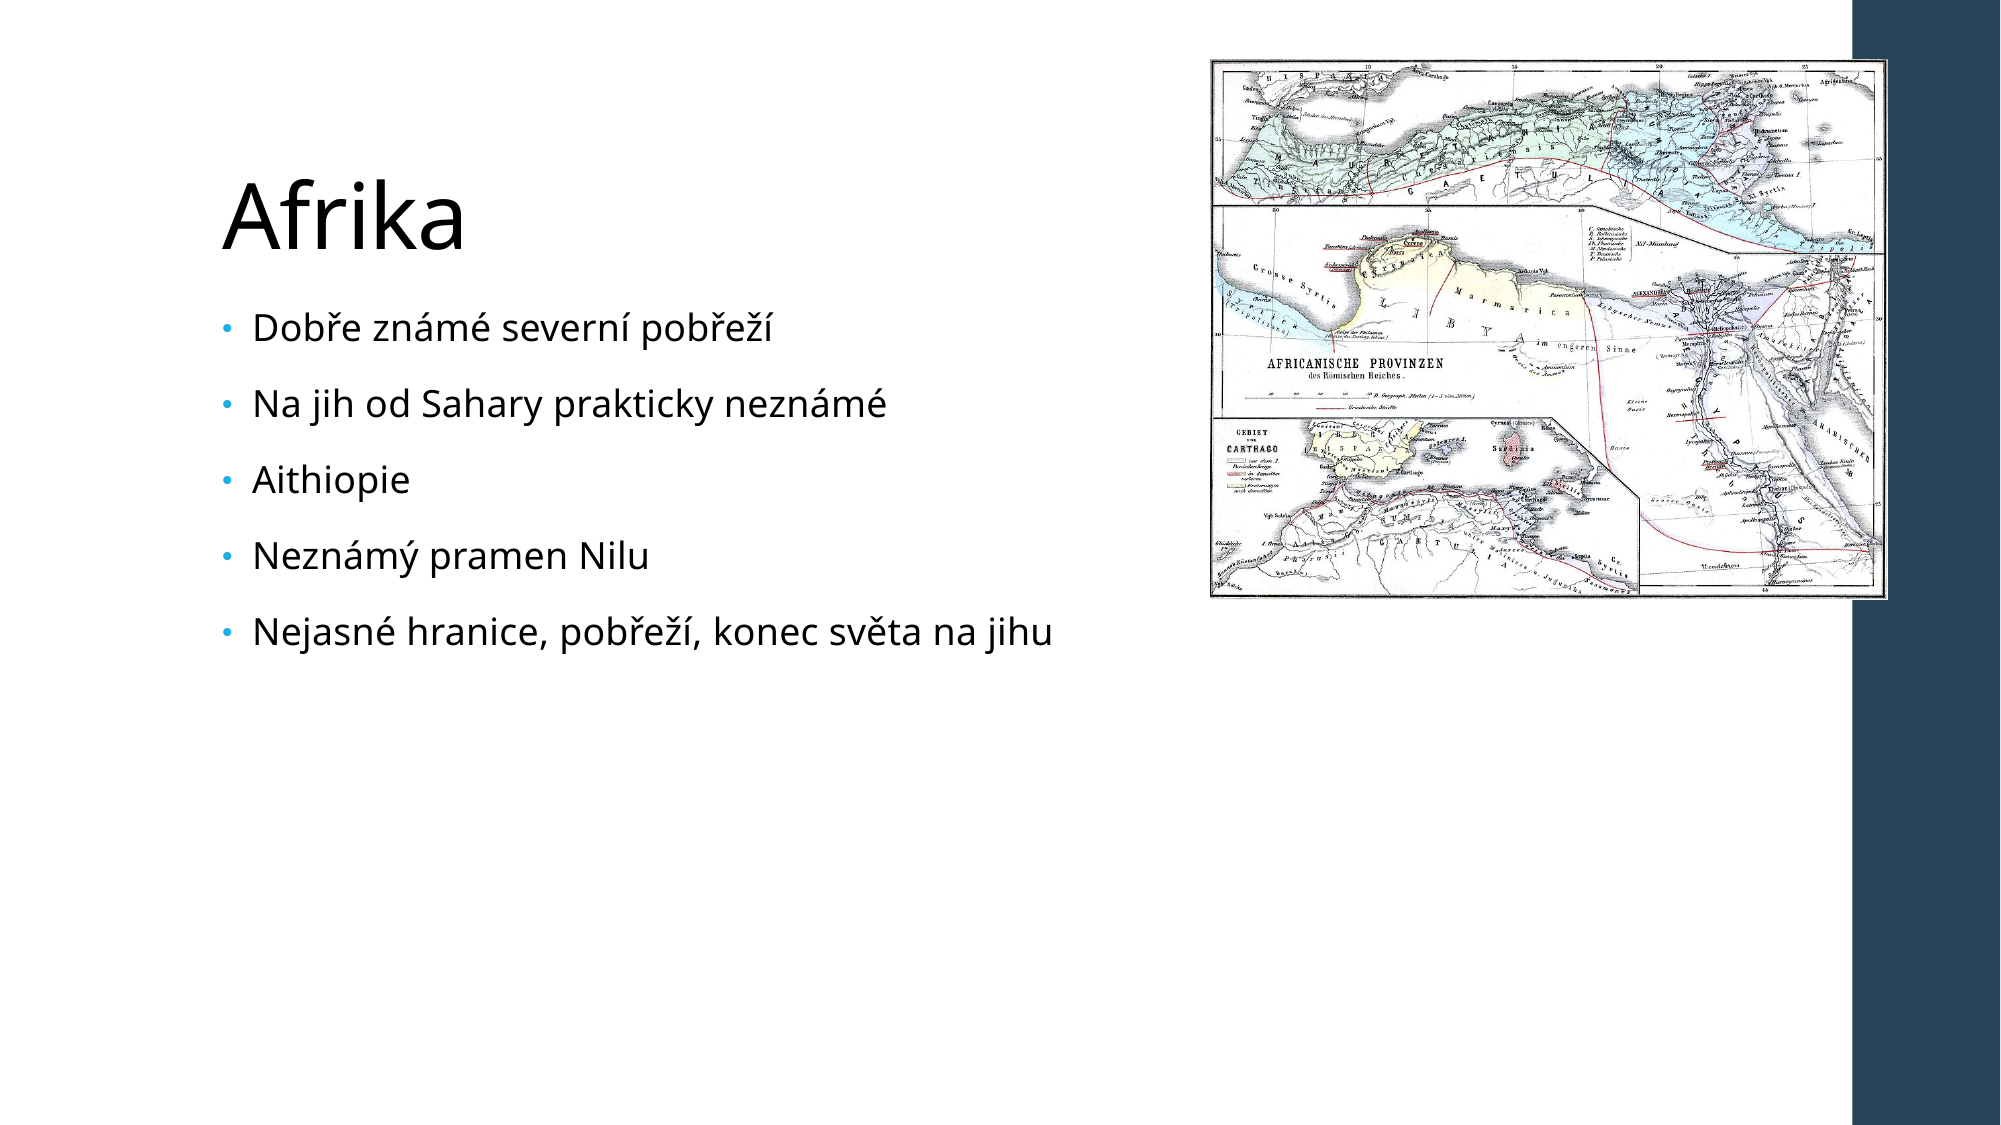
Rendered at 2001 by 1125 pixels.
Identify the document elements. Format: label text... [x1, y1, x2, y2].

title Afrika [206, 60, 1204, 278]
picture [1210, 59, 1888, 601]
list Dobře známé severní pobřeží Na jih od Sahary prakticky neznámé Aithiopie Neznámý pramen Nilu Nejasné hranice, pobřeží, konec světa na jihu [206, 299, 1617, 1014]
